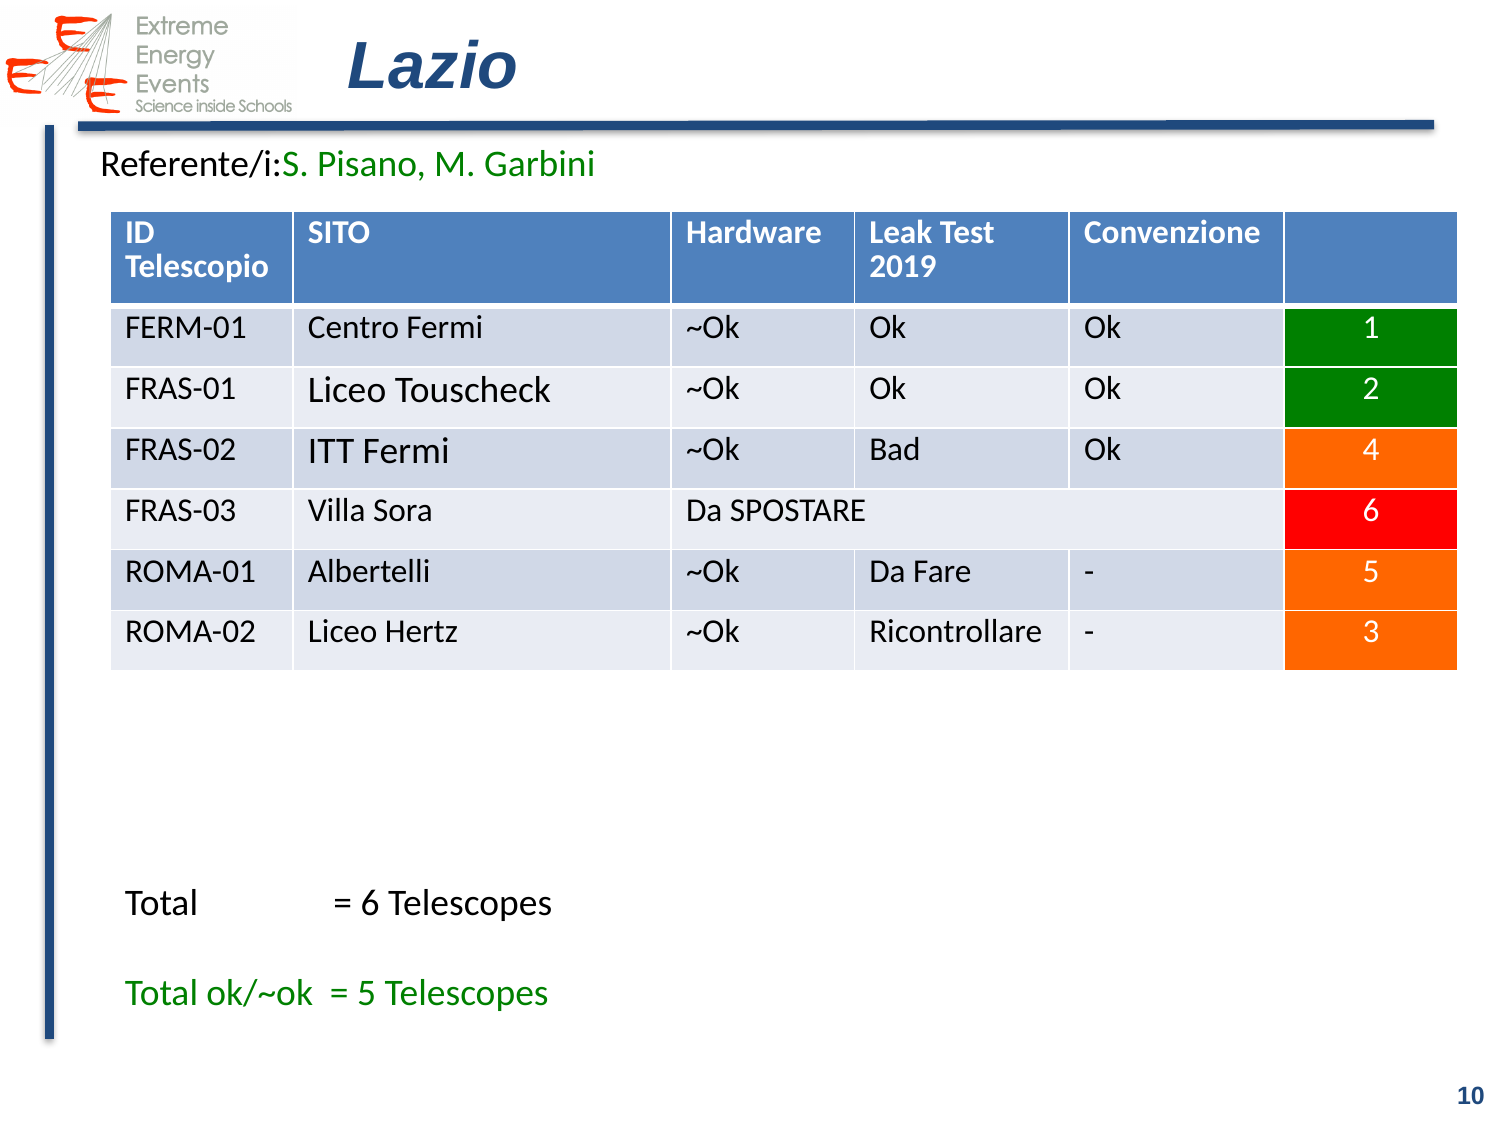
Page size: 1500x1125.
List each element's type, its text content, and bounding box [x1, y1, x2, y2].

table_cell Liceo Touscheck [294, 368, 670, 427]
table_cell Albertelli [294, 550, 670, 610]
table_cell Centro Fermi [294, 309, 670, 366]
table_cell ITT Fermi [294, 429, 670, 488]
table_cell - [1070, 611, 1283, 670]
table_cell ROMA-01 [111, 550, 292, 610]
table_cell Liceo Hertz [294, 611, 670, 670]
table_cell ~Ok [672, 368, 854, 427]
table_cell 6 [1285, 490, 1457, 549]
table_cell FRAS-01 [111, 368, 292, 427]
table_cell ~Ok [672, 611, 854, 670]
table_header Leak Test 2019 [855, 212, 1068, 303]
table_cell Villa Sora [294, 490, 670, 549]
table_cell Ok [855, 309, 1068, 366]
text_box Total = 6 Telescopes Total ok/~ok = 5 Telescopes [110, 870, 978, 1021]
table_cell Ok [1070, 309, 1283, 366]
table_cell Da Fare [855, 550, 1068, 610]
table_cell Ok [1070, 429, 1283, 488]
table_header [1285, 212, 1457, 303]
table_header ID Telescopio [111, 212, 292, 303]
table_cell FRAS-02 [111, 429, 292, 488]
table_cell ~Ok [672, 309, 854, 366]
table_cell 4 [1285, 429, 1457, 488]
table_cell FRAS-03 [111, 490, 292, 549]
table_cell Ricontrollare [855, 611, 1068, 670]
table_cell 3 [1285, 611, 1457, 670]
table_cell Bad [855, 429, 1068, 488]
table_cell Da SPOSTARE [672, 490, 1283, 549]
table_cell 1 [1285, 309, 1457, 366]
table_header Hardware [672, 212, 854, 303]
table_cell 5 [1285, 550, 1457, 610]
picture [0, 5, 297, 127]
slide_number 10 [1149, 1065, 1500, 1125]
table_cell 2 [1285, 368, 1457, 427]
table_cell Ok [855, 368, 1068, 427]
text_box Referente/i:S. Pisano, M. Garbini [85, 131, 1138, 191]
table_header SITO [294, 212, 670, 303]
table_cell FERM-01 [111, 309, 292, 366]
table_cell - [1070, 550, 1283, 610]
table_cell ~Ok [672, 429, 854, 488]
table_cell Ok [1070, 368, 1283, 427]
table_cell ROMA-02 [111, 611, 292, 670]
table_cell ~Ok [672, 550, 854, 610]
title Lazio [333, 0, 1399, 125]
table_header Convenzione [1070, 212, 1283, 303]
